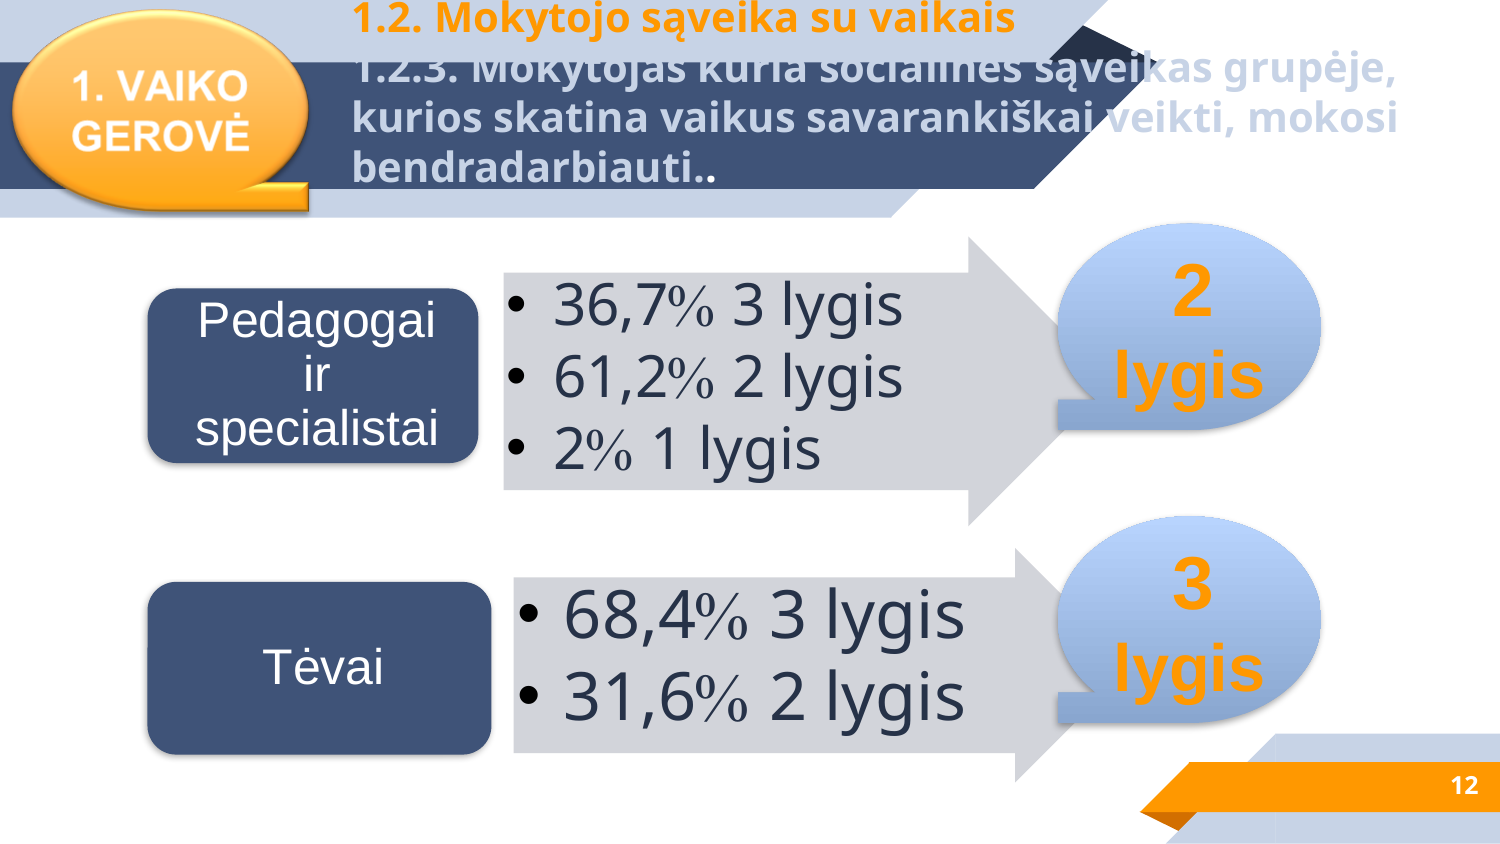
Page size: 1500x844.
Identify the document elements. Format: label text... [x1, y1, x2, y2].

slide_number 12 [1249, 760, 1494, 813]
picture [3, 4, 317, 225]
text_box 3 lygis [1231, 521, 1322, 718]
text_box 2 lygis [1229, 228, 1322, 425]
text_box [88, 224, 1227, 783]
title 1.2. Mokytojo sąveika su vaikais 1.2.3. Mokytojas kuria socialines sąveikas grupėje, kurios skatina vaikus savarankiškai veikti, mokosi bendradarbiauti.. [336, 8, 1436, 174]
